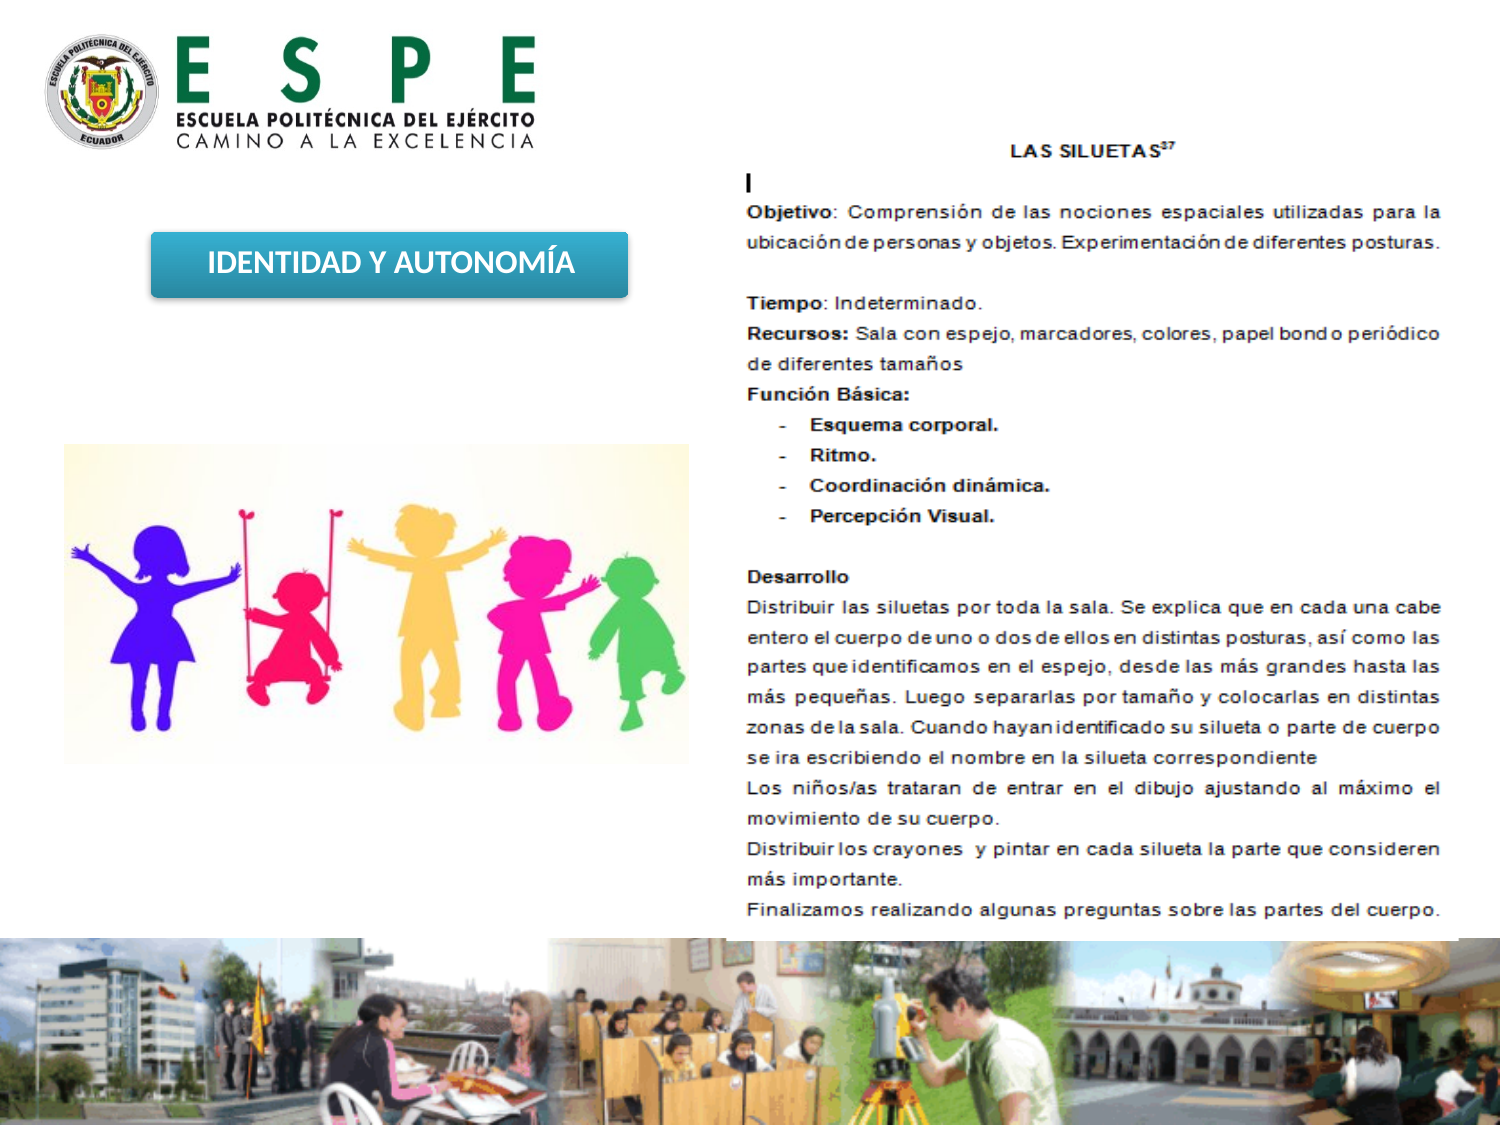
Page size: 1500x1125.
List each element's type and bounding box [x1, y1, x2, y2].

picture [17, 18, 562, 165]
picture [63, 444, 690, 764]
picture [0, 136, 1500, 1125]
text_box [150, 231, 629, 299]
